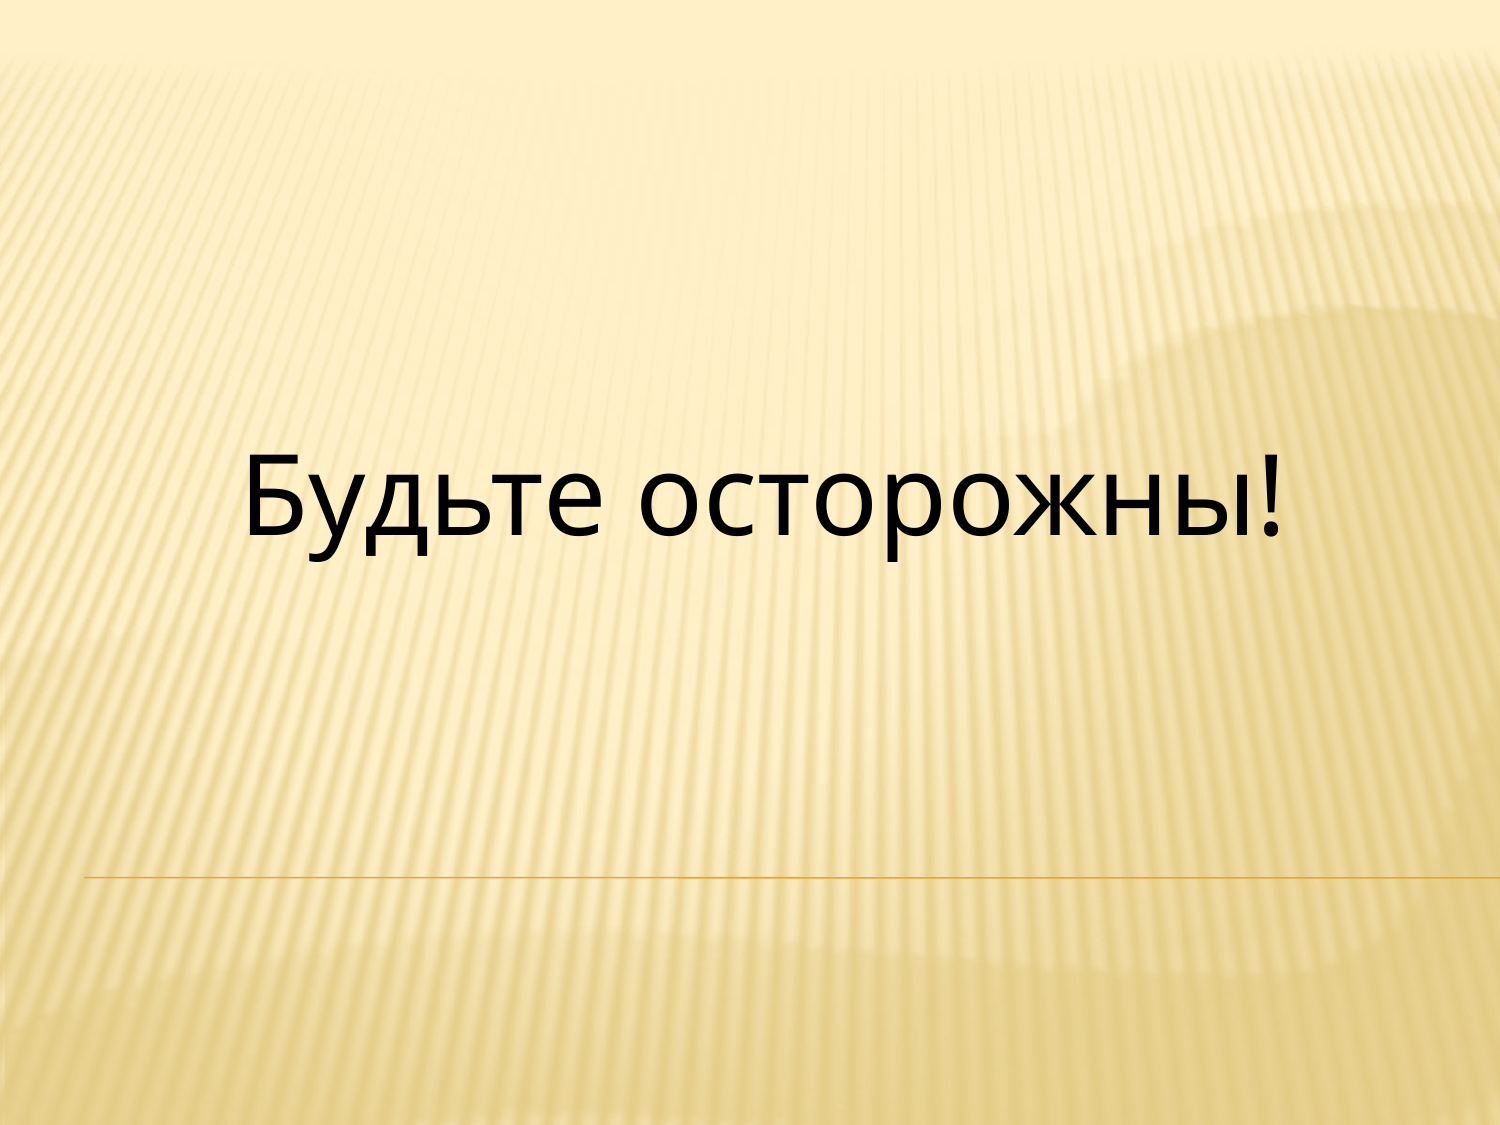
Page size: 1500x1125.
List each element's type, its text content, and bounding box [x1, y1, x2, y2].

text_box Будьте осторожны! [88, 397, 1439, 585]
